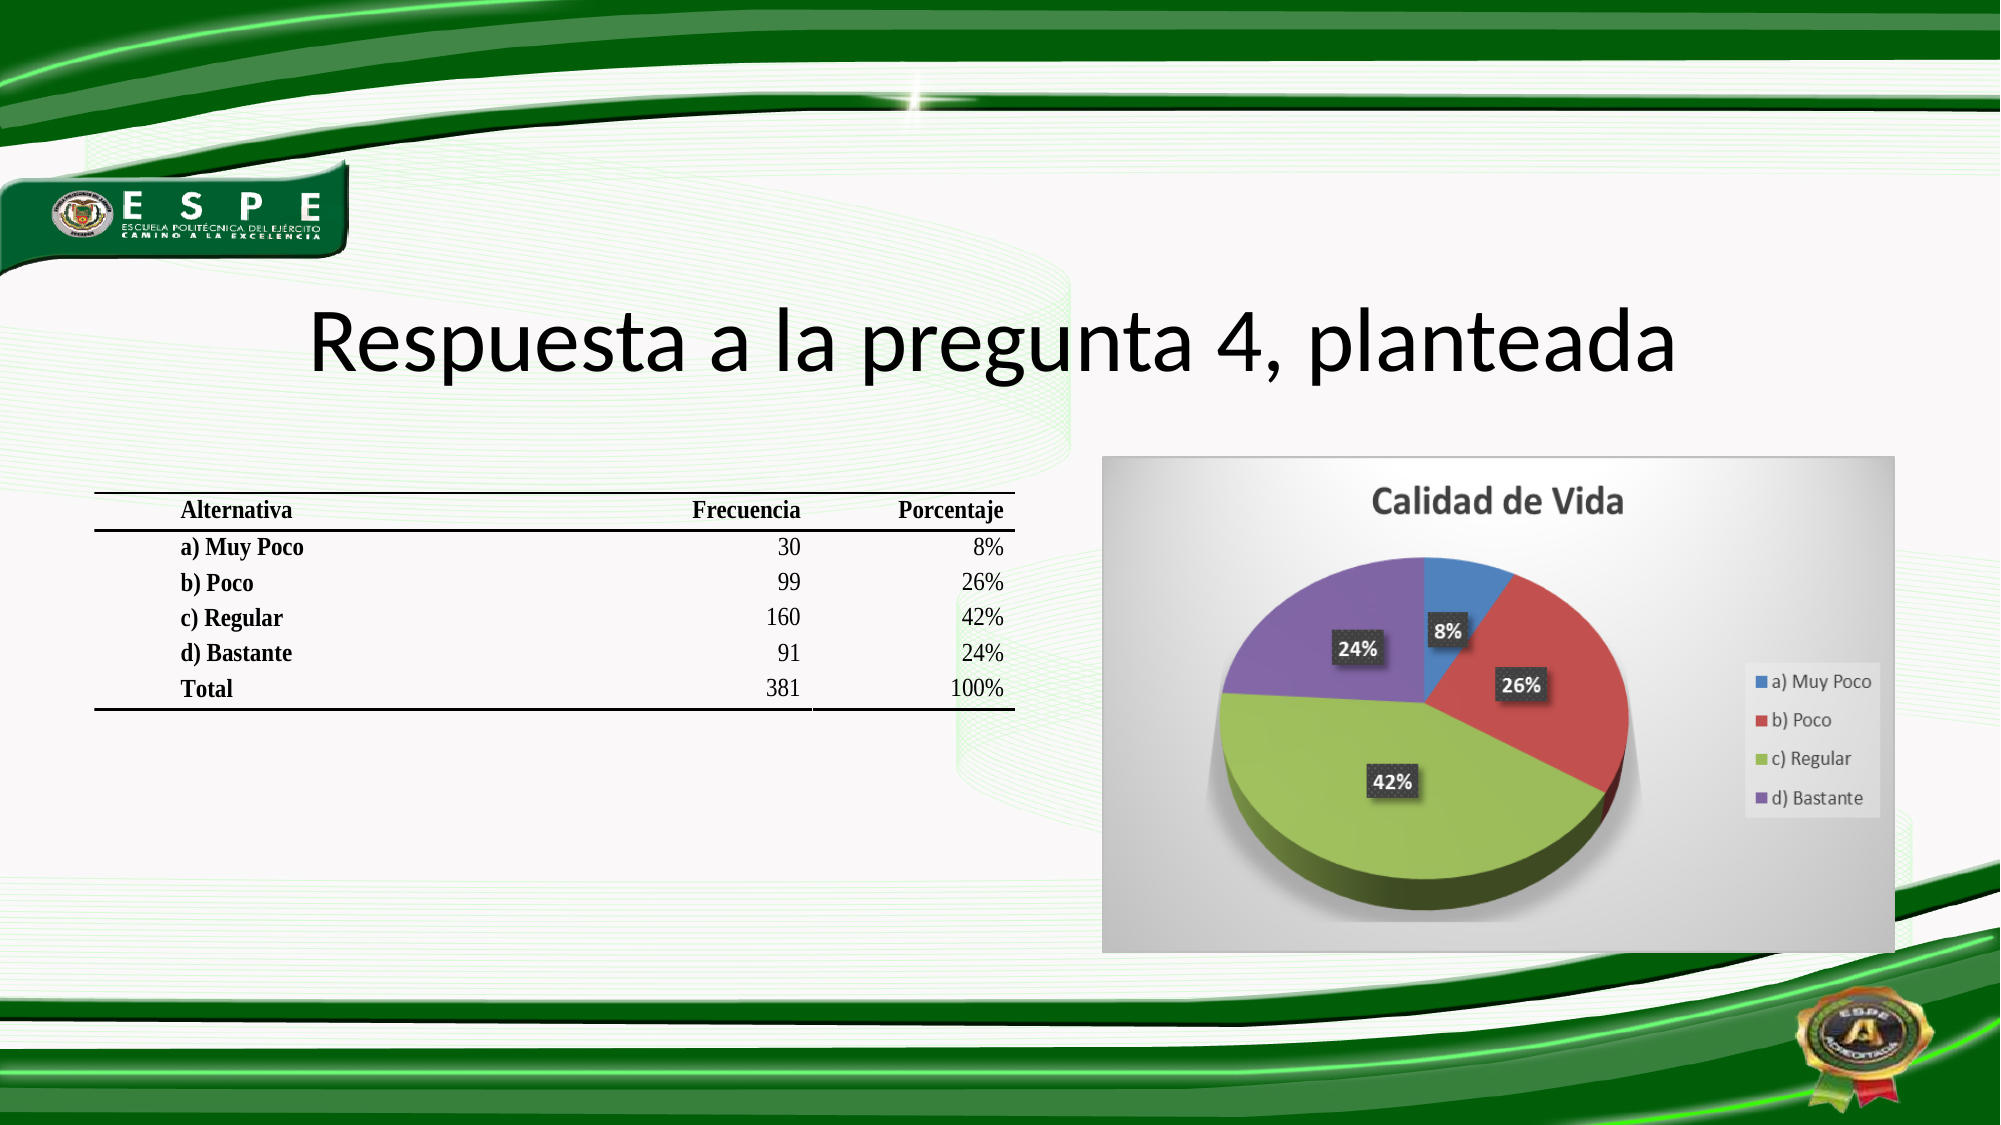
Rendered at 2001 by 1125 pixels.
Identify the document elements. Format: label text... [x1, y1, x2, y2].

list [93, 491, 1016, 776]
picture [0, 0, 2000, 1125]
title Respuesta a la pregunta 4, planteada [94, 241, 1895, 429]
